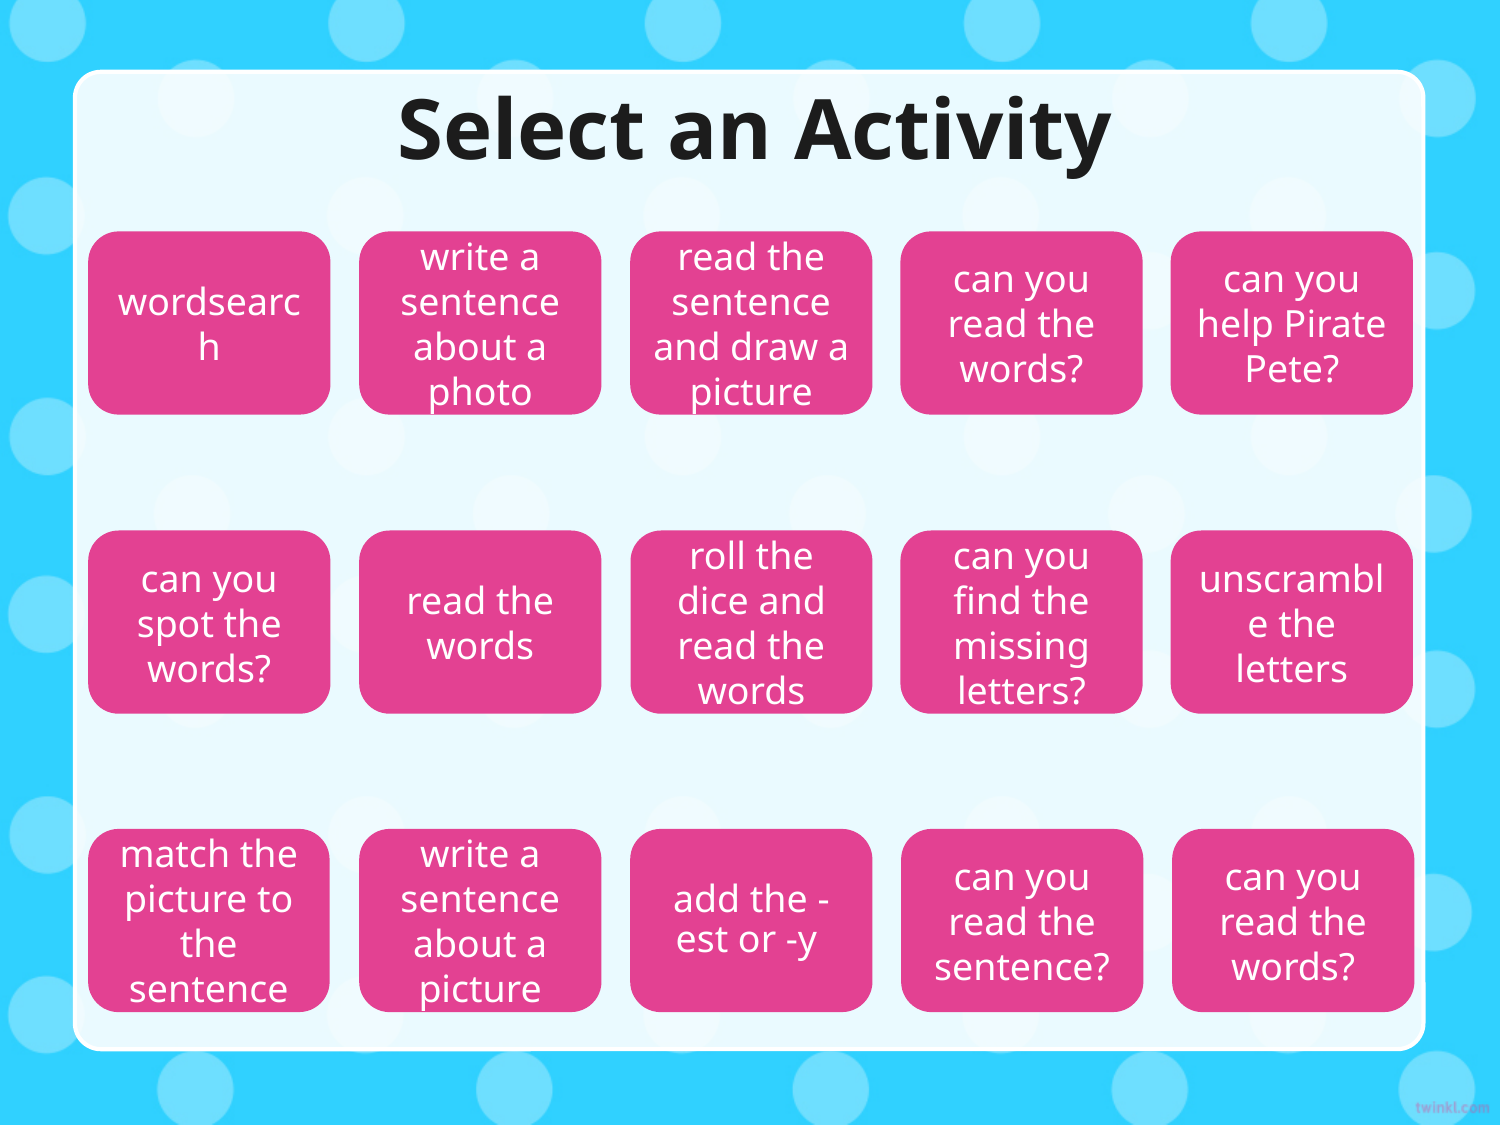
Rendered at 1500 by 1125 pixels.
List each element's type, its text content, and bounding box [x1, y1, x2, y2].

text_box read the sentence and draw a picture [630, 231, 873, 415]
text_box unscramble the letters [1170, 530, 1413, 714]
text_box can you read the words? [900, 231, 1143, 415]
text_box write a sentence about a picture [359, 828, 602, 1013]
text_box roll the dice and read the words [630, 530, 873, 714]
text_box can you read the sentence? [901, 828, 1144, 1013]
text_box write a sentence about a photo [359, 231, 602, 415]
text_box add the -est or -y [630, 828, 873, 1013]
text_box can you spot the words? [88, 530, 331, 714]
text_box read the words [359, 530, 602, 714]
text_box can you find the missing letters? [900, 530, 1143, 714]
picture [0, 0, 1500, 1125]
text_box wordsearch [88, 231, 331, 415]
title Select an Activity [81, 80, 1430, 202]
text_box can you help Pirate Pete? [1170, 231, 1413, 415]
text_box can you read the words? [1172, 828, 1415, 1013]
text_box match the picture to the sentence [88, 828, 330, 1013]
